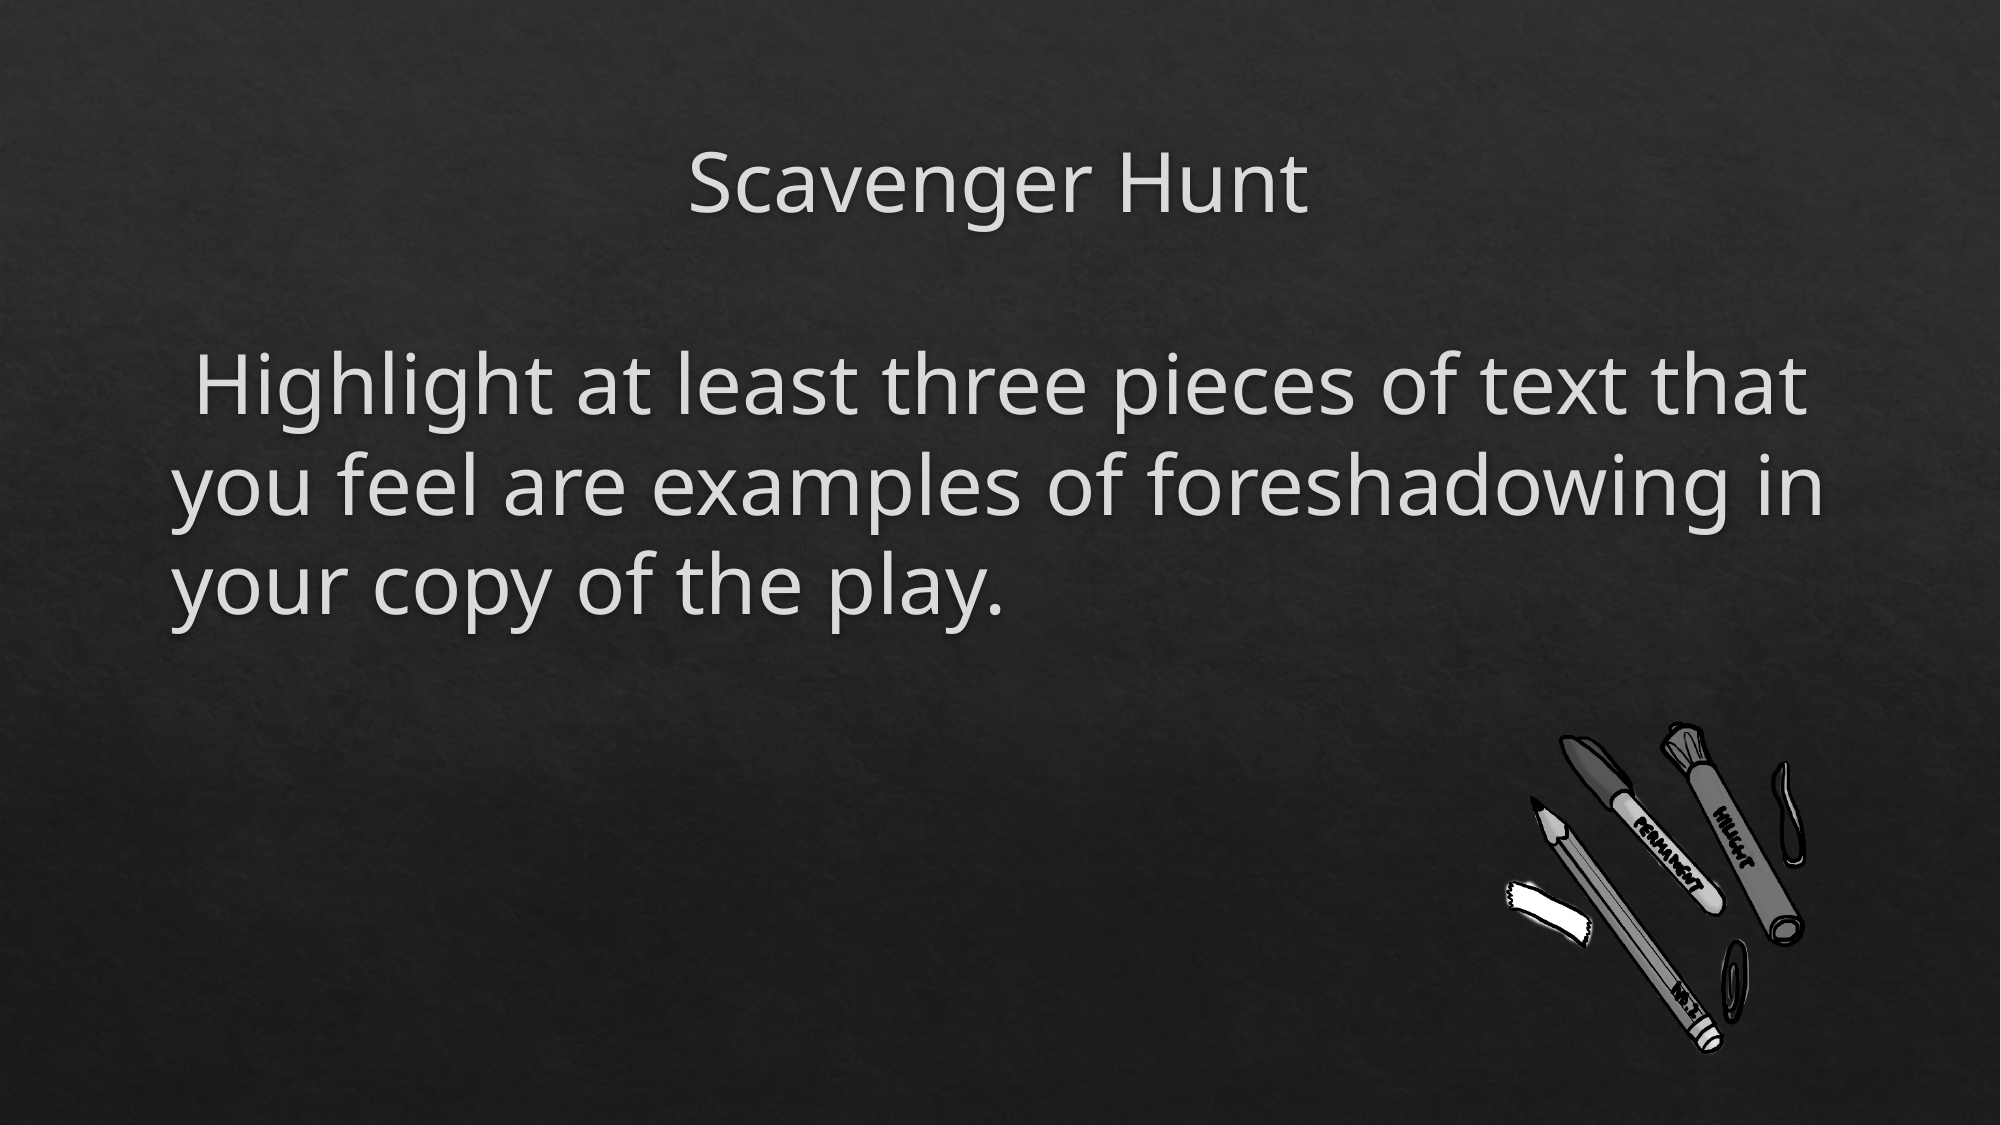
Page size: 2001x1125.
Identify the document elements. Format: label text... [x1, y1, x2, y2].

list Highlight at least three pieces of text that you feel are examples of foreshadowing in your copy of the play. [149, 324, 1849, 950]
title Scavenger Hunt [149, 99, 1849, 260]
picture [1440, 681, 1907, 1125]
